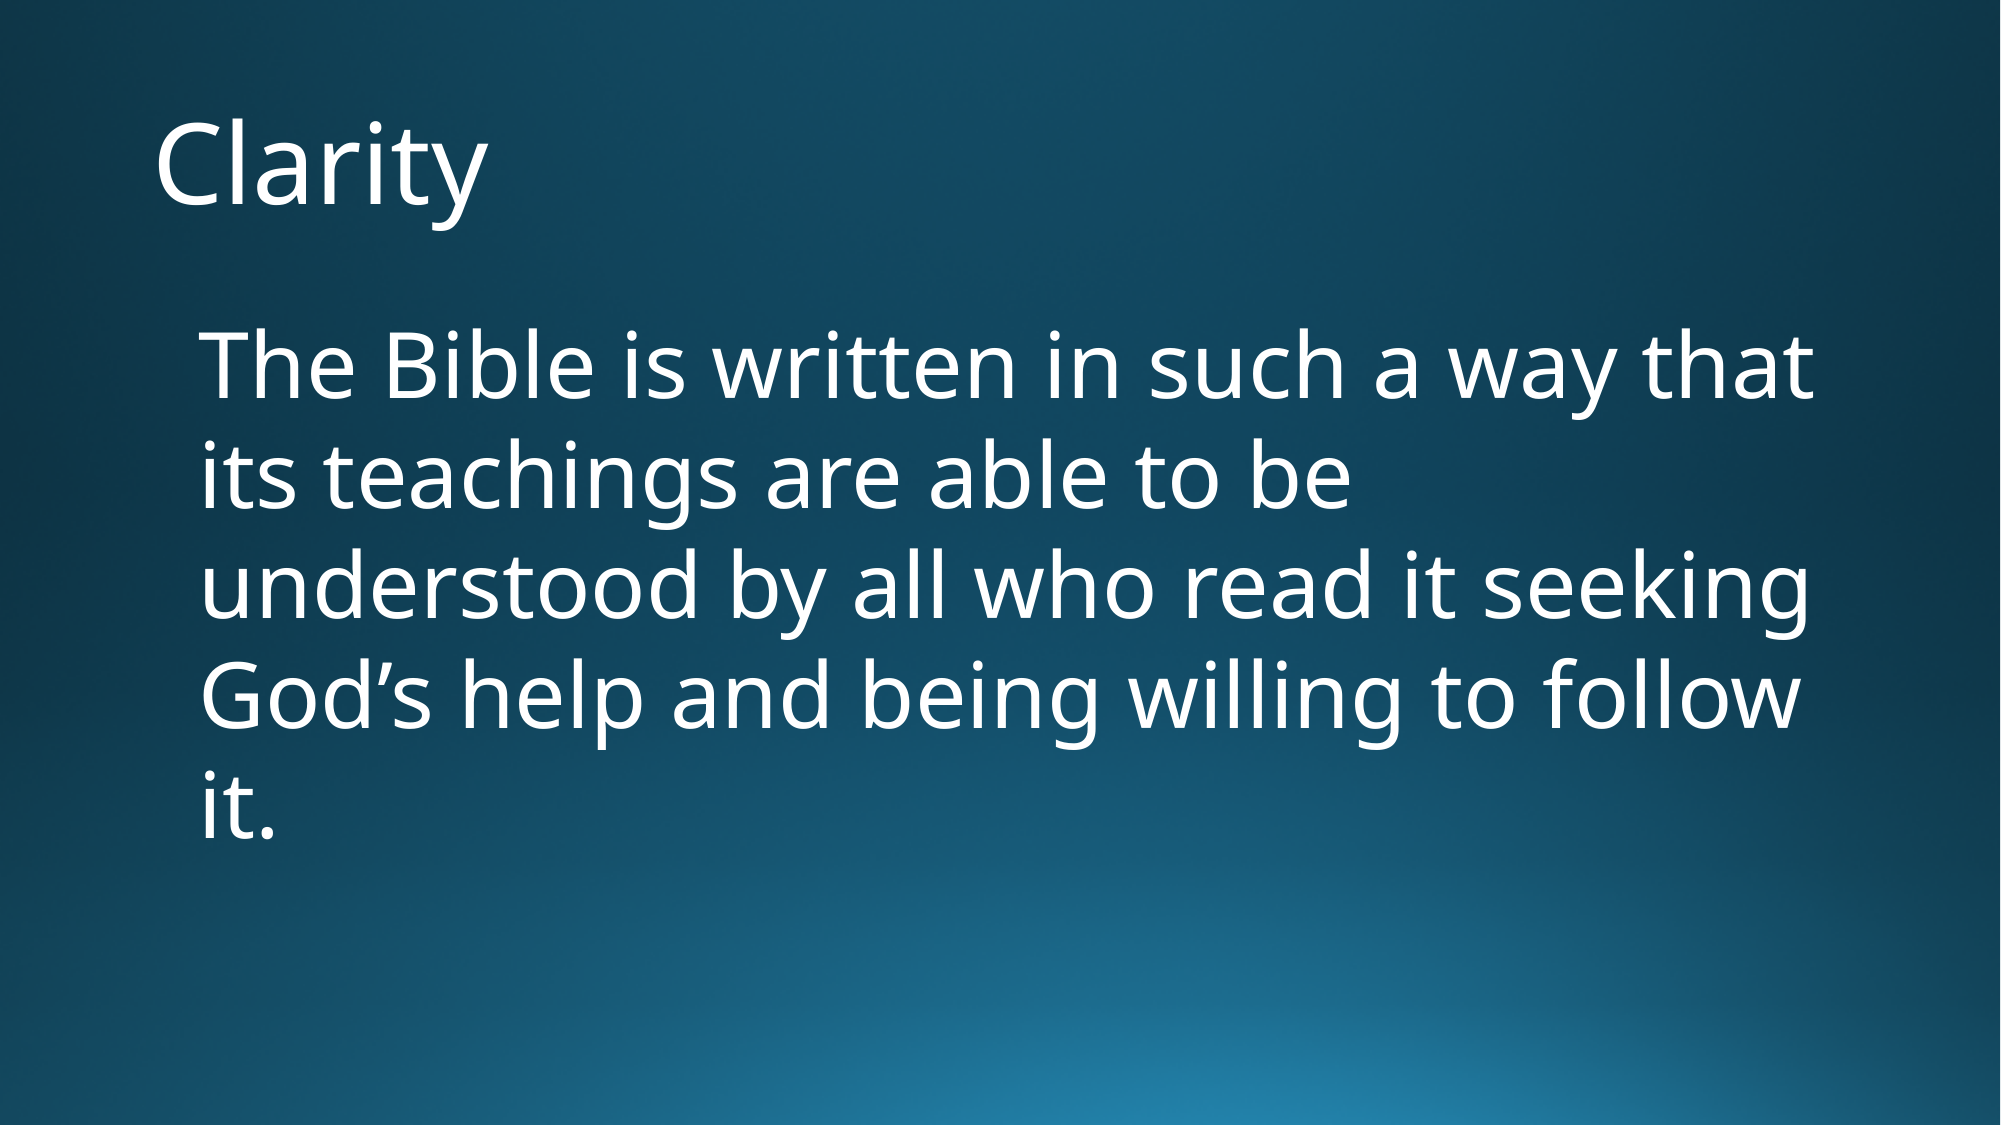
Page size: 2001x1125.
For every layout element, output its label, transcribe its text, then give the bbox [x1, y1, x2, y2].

list The Bible is written in such a way that its teachings are able to be understood by all who read it seeking God’s help and being willing to follow it. [183, 299, 1863, 1014]
picture [0, 0, 2001, 1125]
title Clarity [137, 59, 1863, 278]
